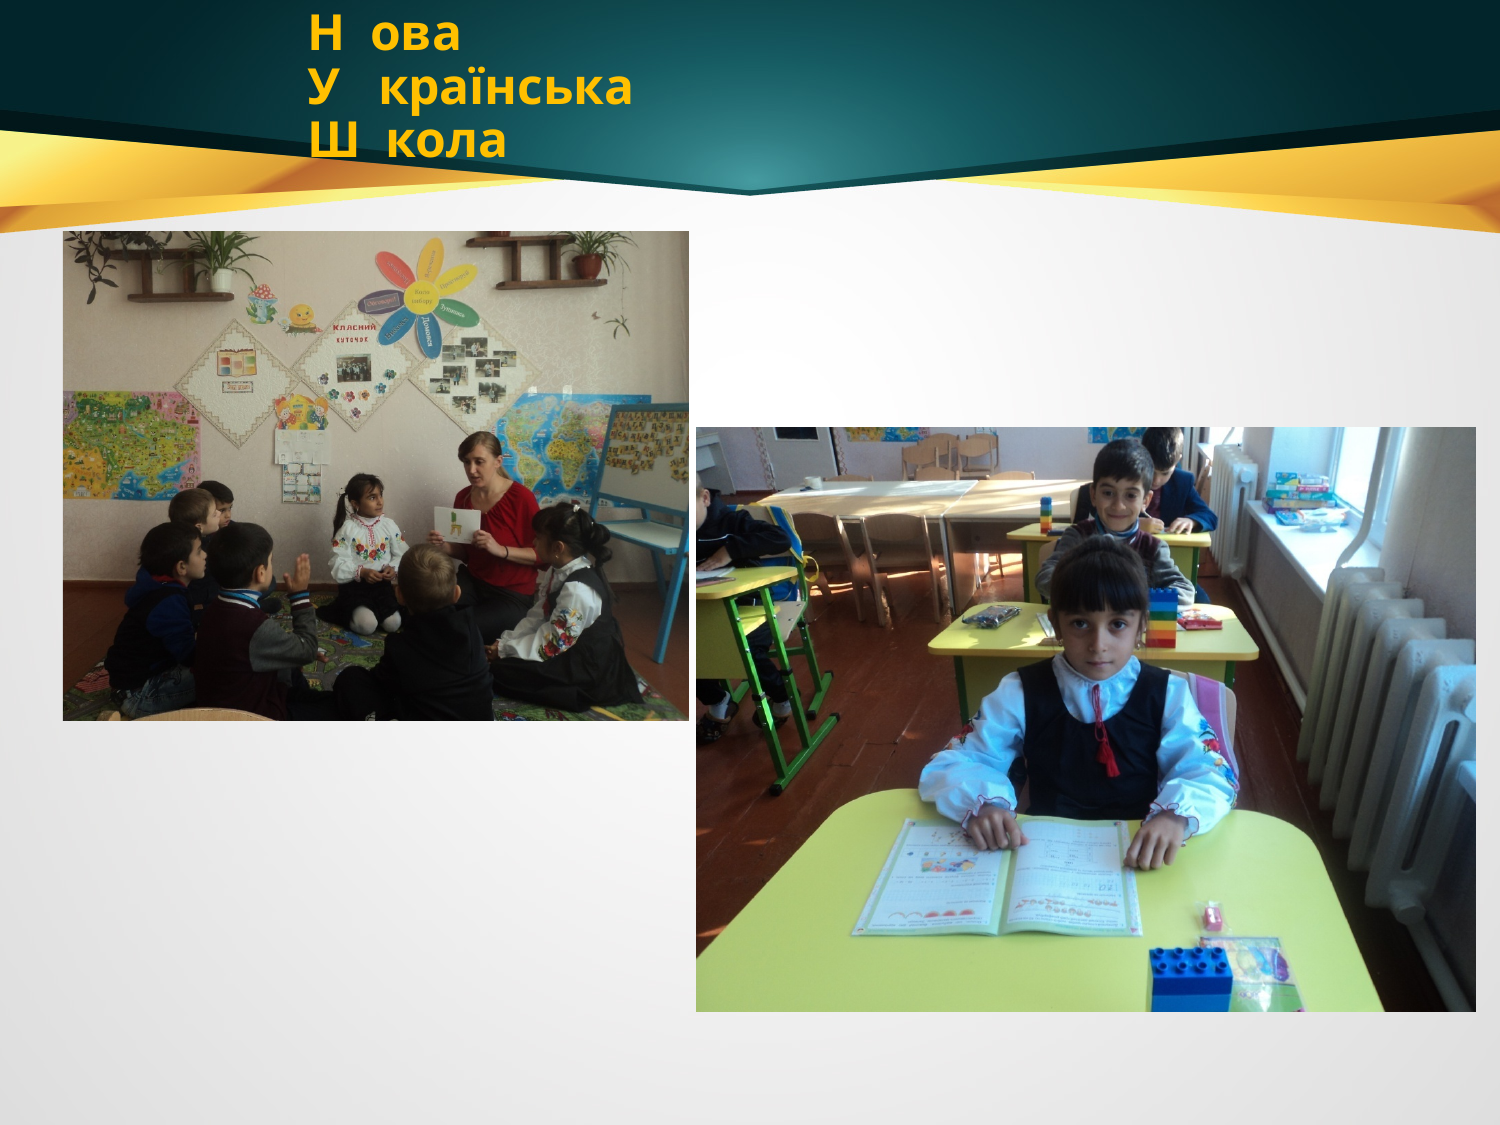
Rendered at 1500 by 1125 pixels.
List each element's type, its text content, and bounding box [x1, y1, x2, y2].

title Н ова У країнська Ш кола [176, 0, 1471, 177]
picture [0, 0, 1500, 1125]
